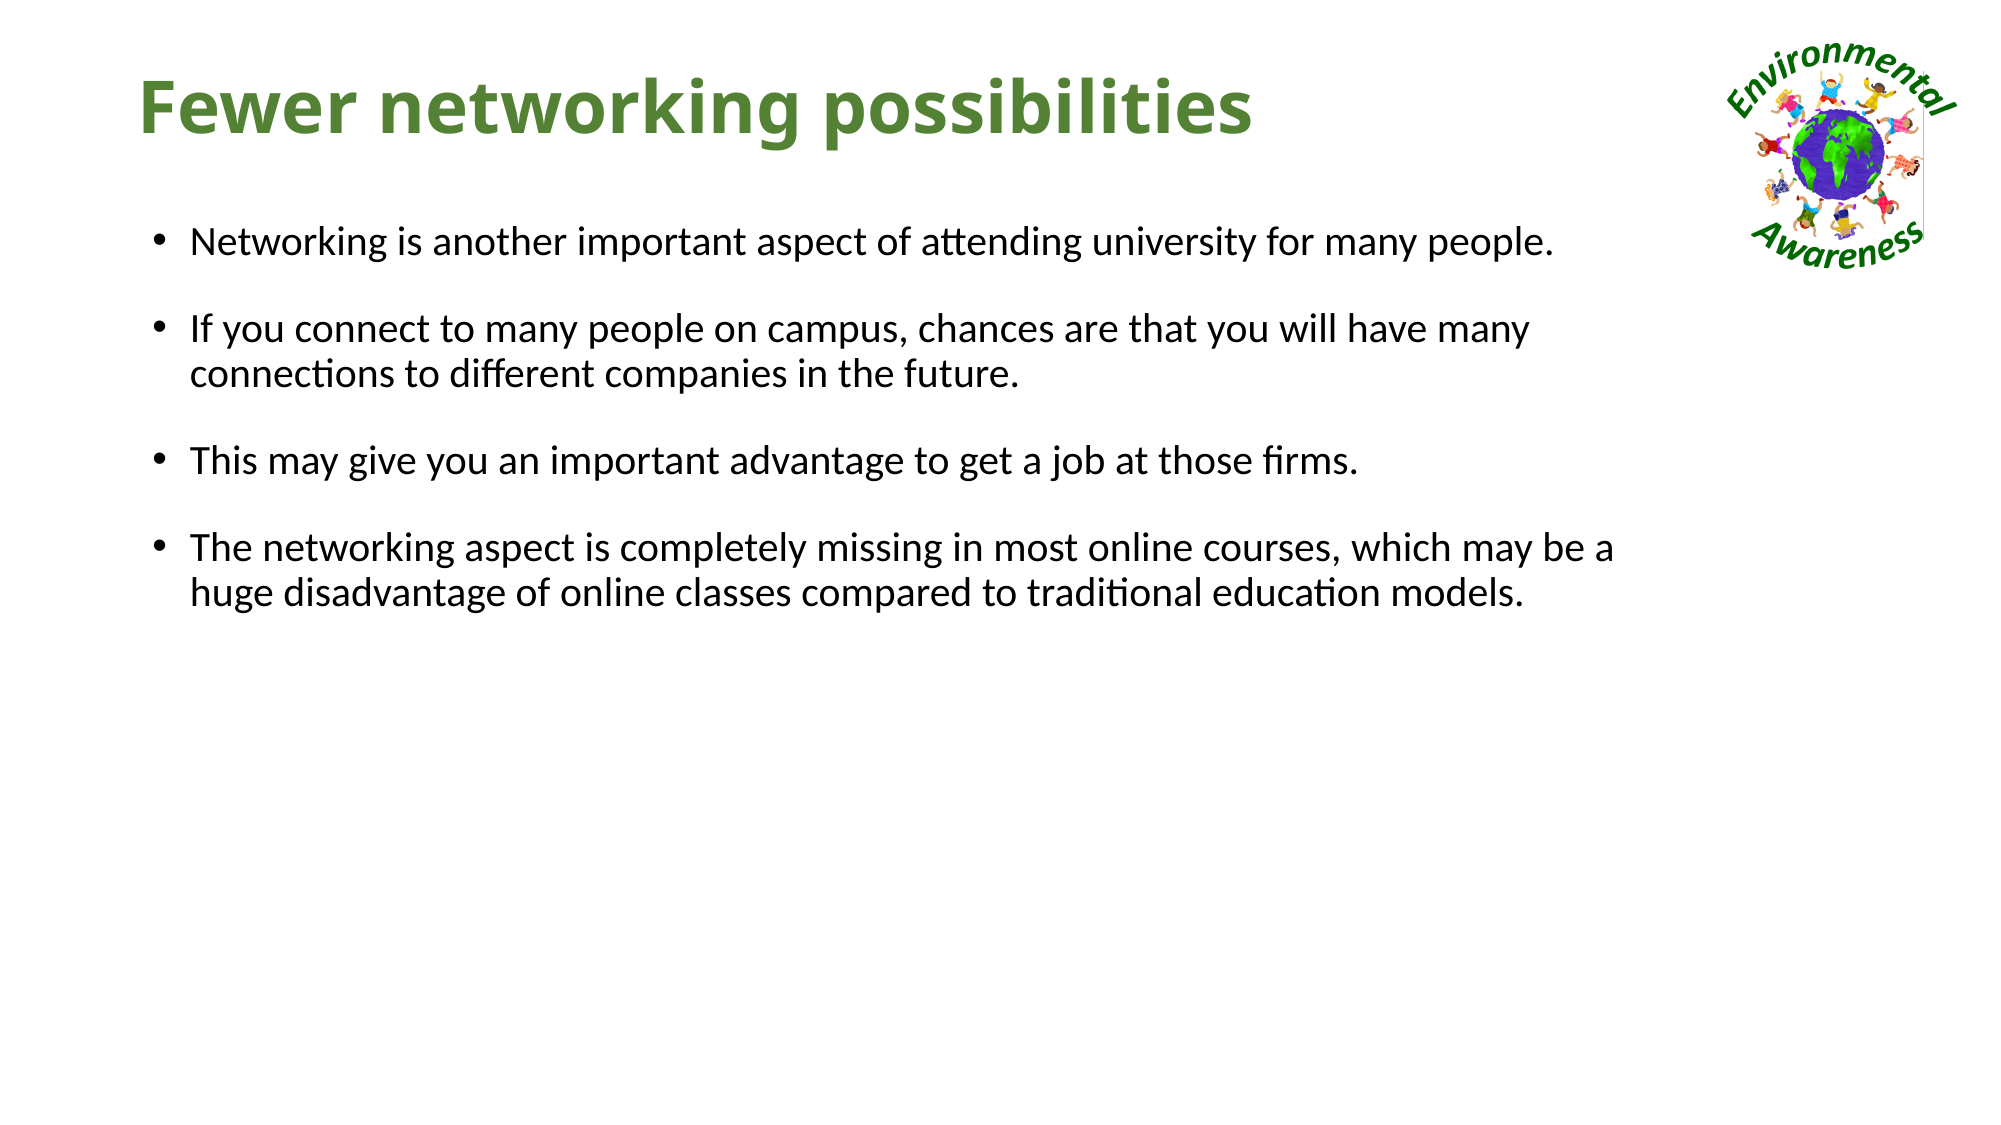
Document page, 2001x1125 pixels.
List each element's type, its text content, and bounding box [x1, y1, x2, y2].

title Fewer networking possibilities [122, 59, 1650, 160]
list Networking is another important aspect of attending university for many people. If you connect to many people on campus, chances are that you will have many connections to different companies in the future. This may give you an important advantage to get a job at those firms. The networking aspect is completely missing in most online courses, which may be a huge disadvantage of online classes compared to traditional education models. [137, 212, 1650, 1021]
picture [1716, 35, 1962, 278]
